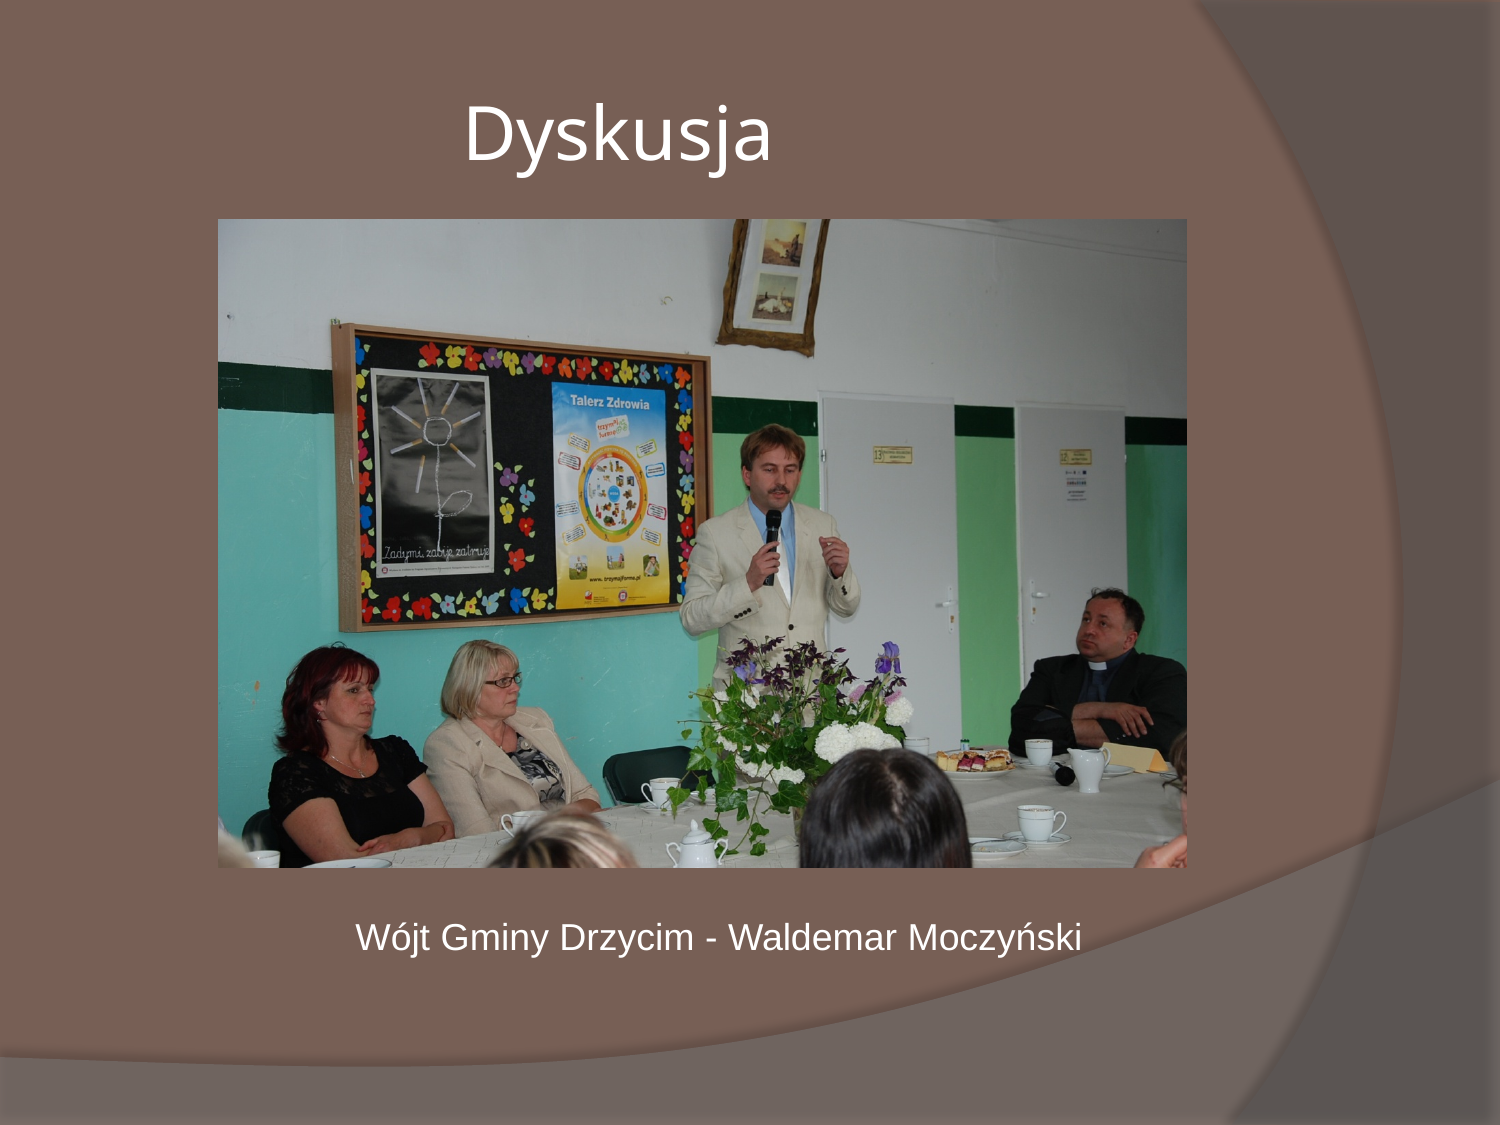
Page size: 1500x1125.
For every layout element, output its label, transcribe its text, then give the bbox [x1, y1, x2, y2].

title Dyskusja [454, 54, 799, 206]
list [218, 219, 1187, 869]
text_box Wójt Gminy Drzycim - Waldemar Moczyński [340, 905, 1098, 965]
